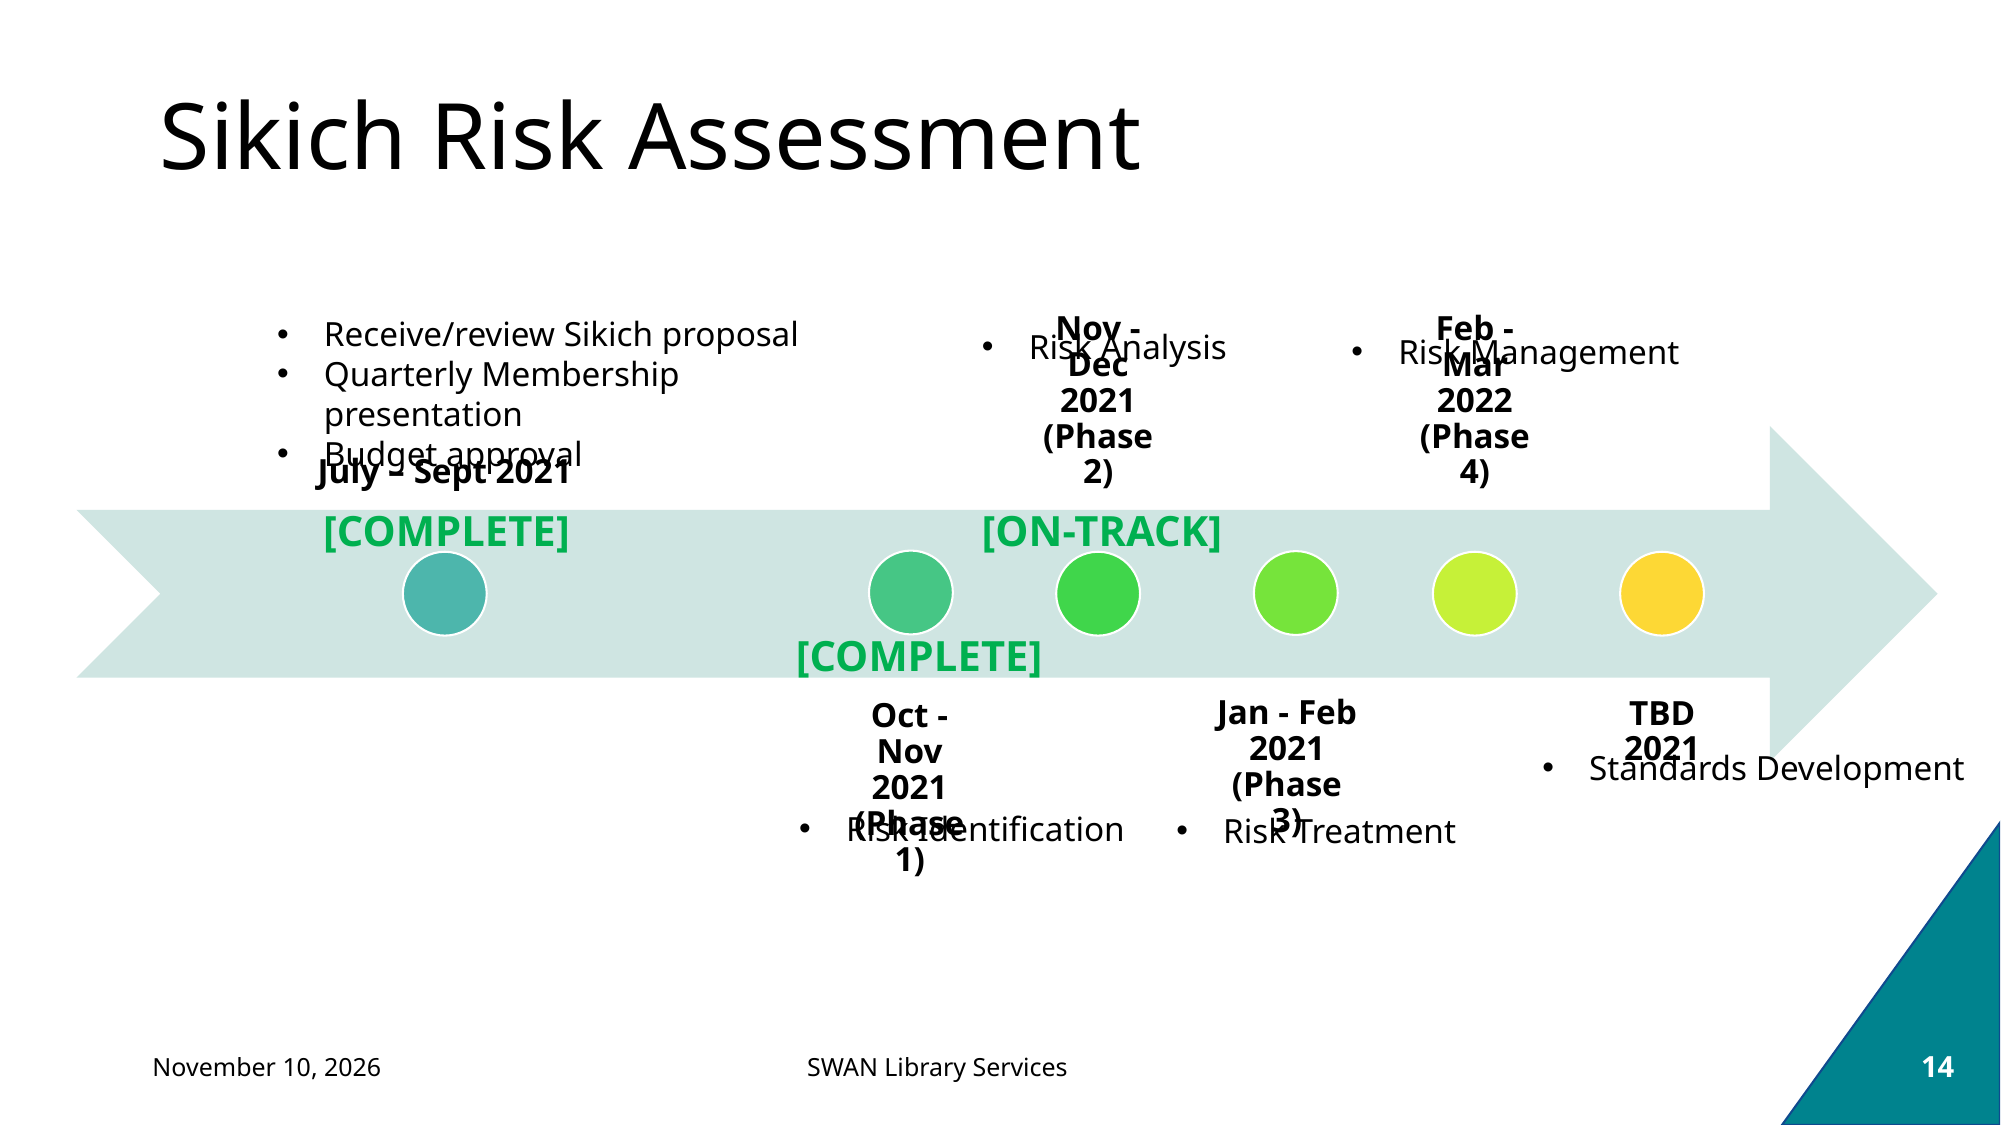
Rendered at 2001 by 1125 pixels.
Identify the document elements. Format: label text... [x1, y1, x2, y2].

title Sikich Risk Assessment [145, 30, 1871, 174]
slide_number 14 [1894, 1038, 1982, 1099]
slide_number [137, 1038, 588, 1099]
text_box Standards Development [1938, 739, 2000, 795]
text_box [76, 174, 1938, 1014]
footer SWAN Library Services [600, 1038, 1275, 1099]
